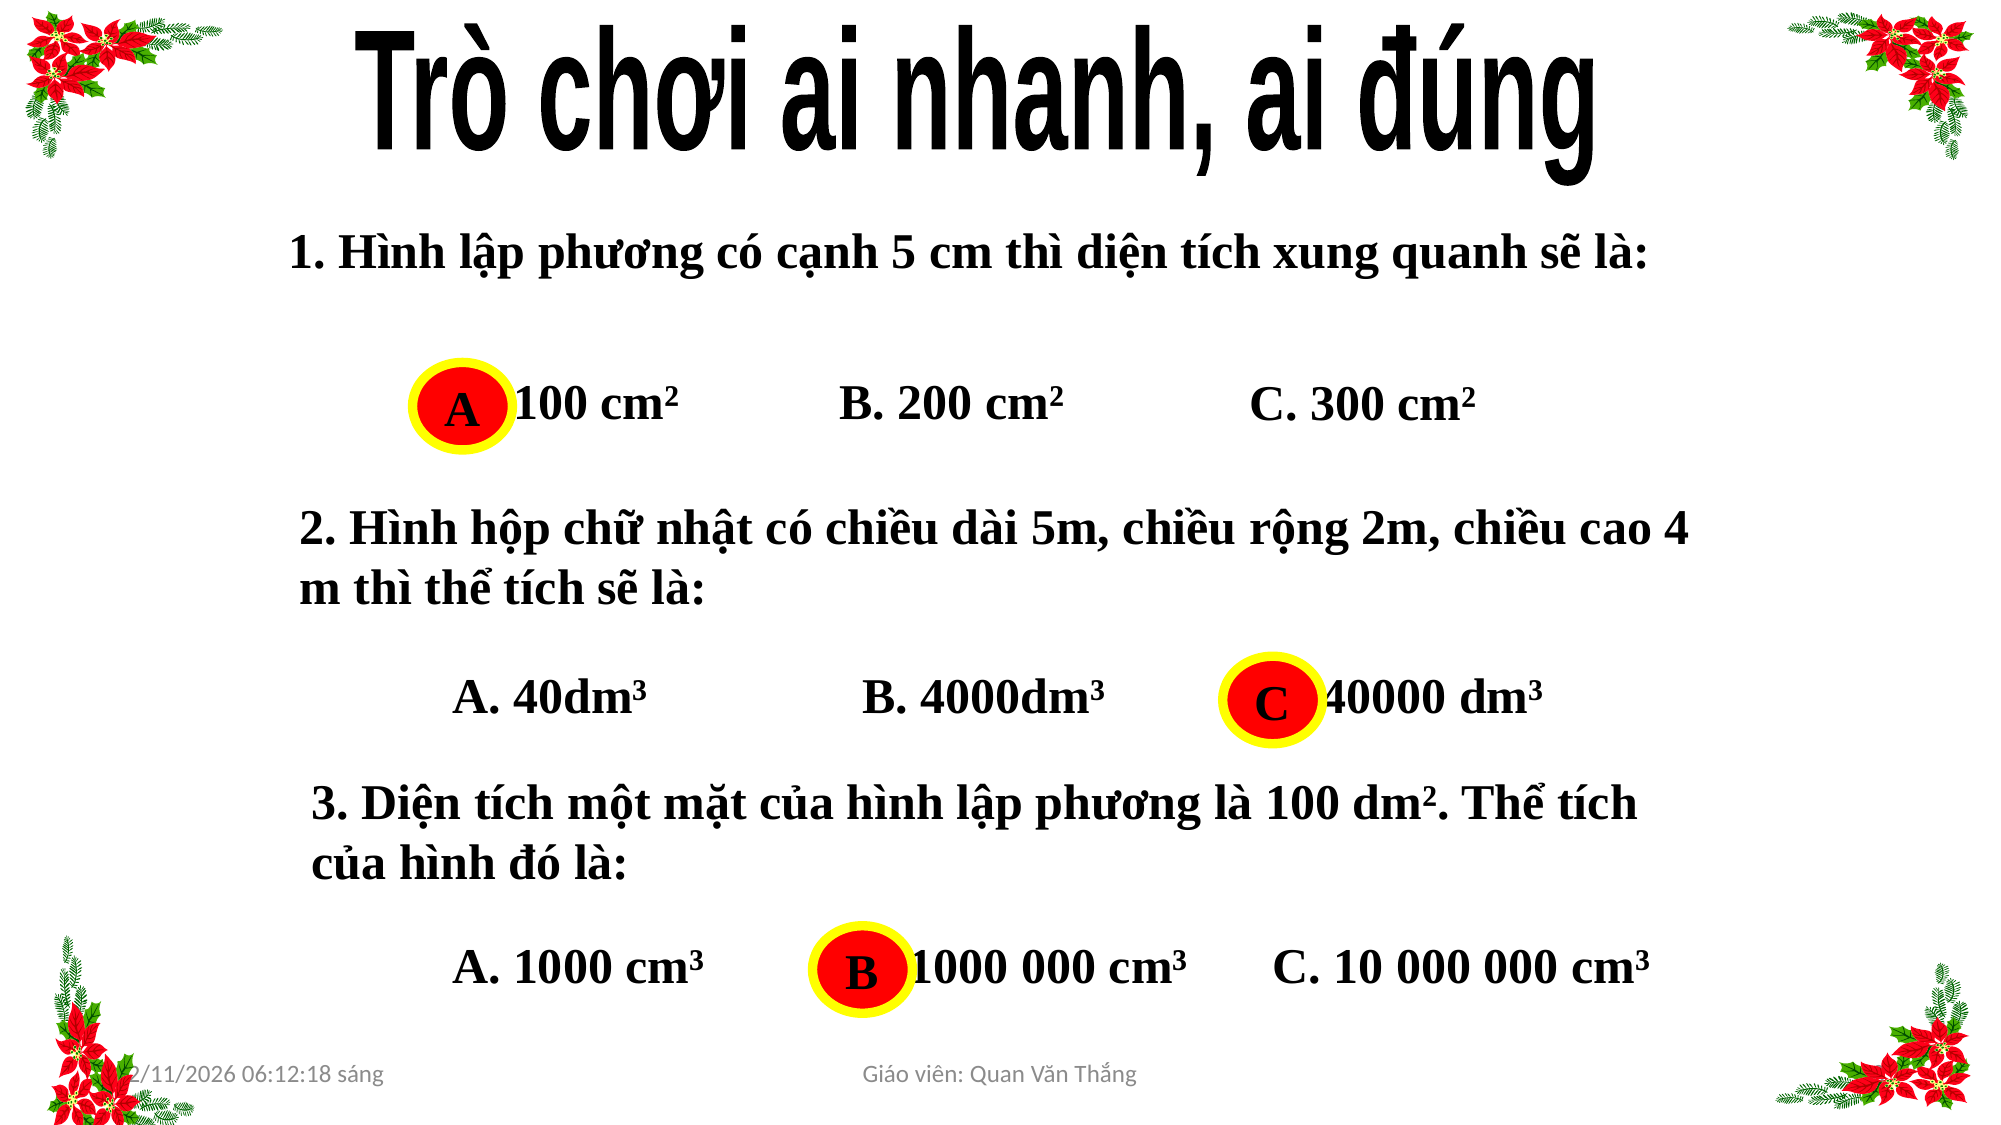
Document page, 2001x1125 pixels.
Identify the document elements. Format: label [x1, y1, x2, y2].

text_box [7, 0, 1988, 1125]
